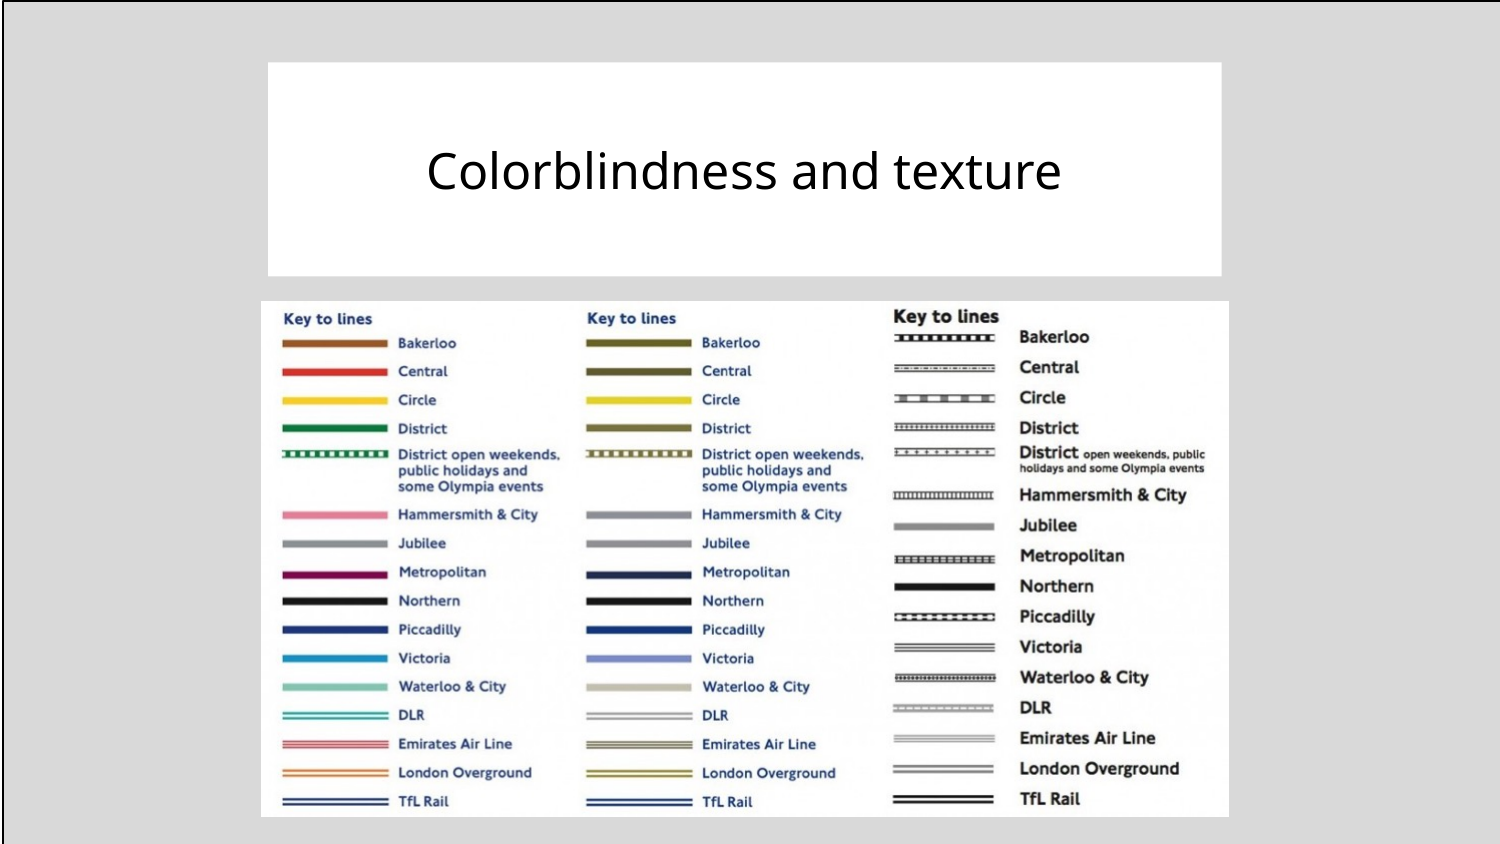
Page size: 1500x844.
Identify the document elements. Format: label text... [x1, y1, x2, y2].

list Colorblindness and texture [268, 62, 1222, 277]
text_box [2, 0, 1500, 844]
picture [261, 301, 1229, 818]
